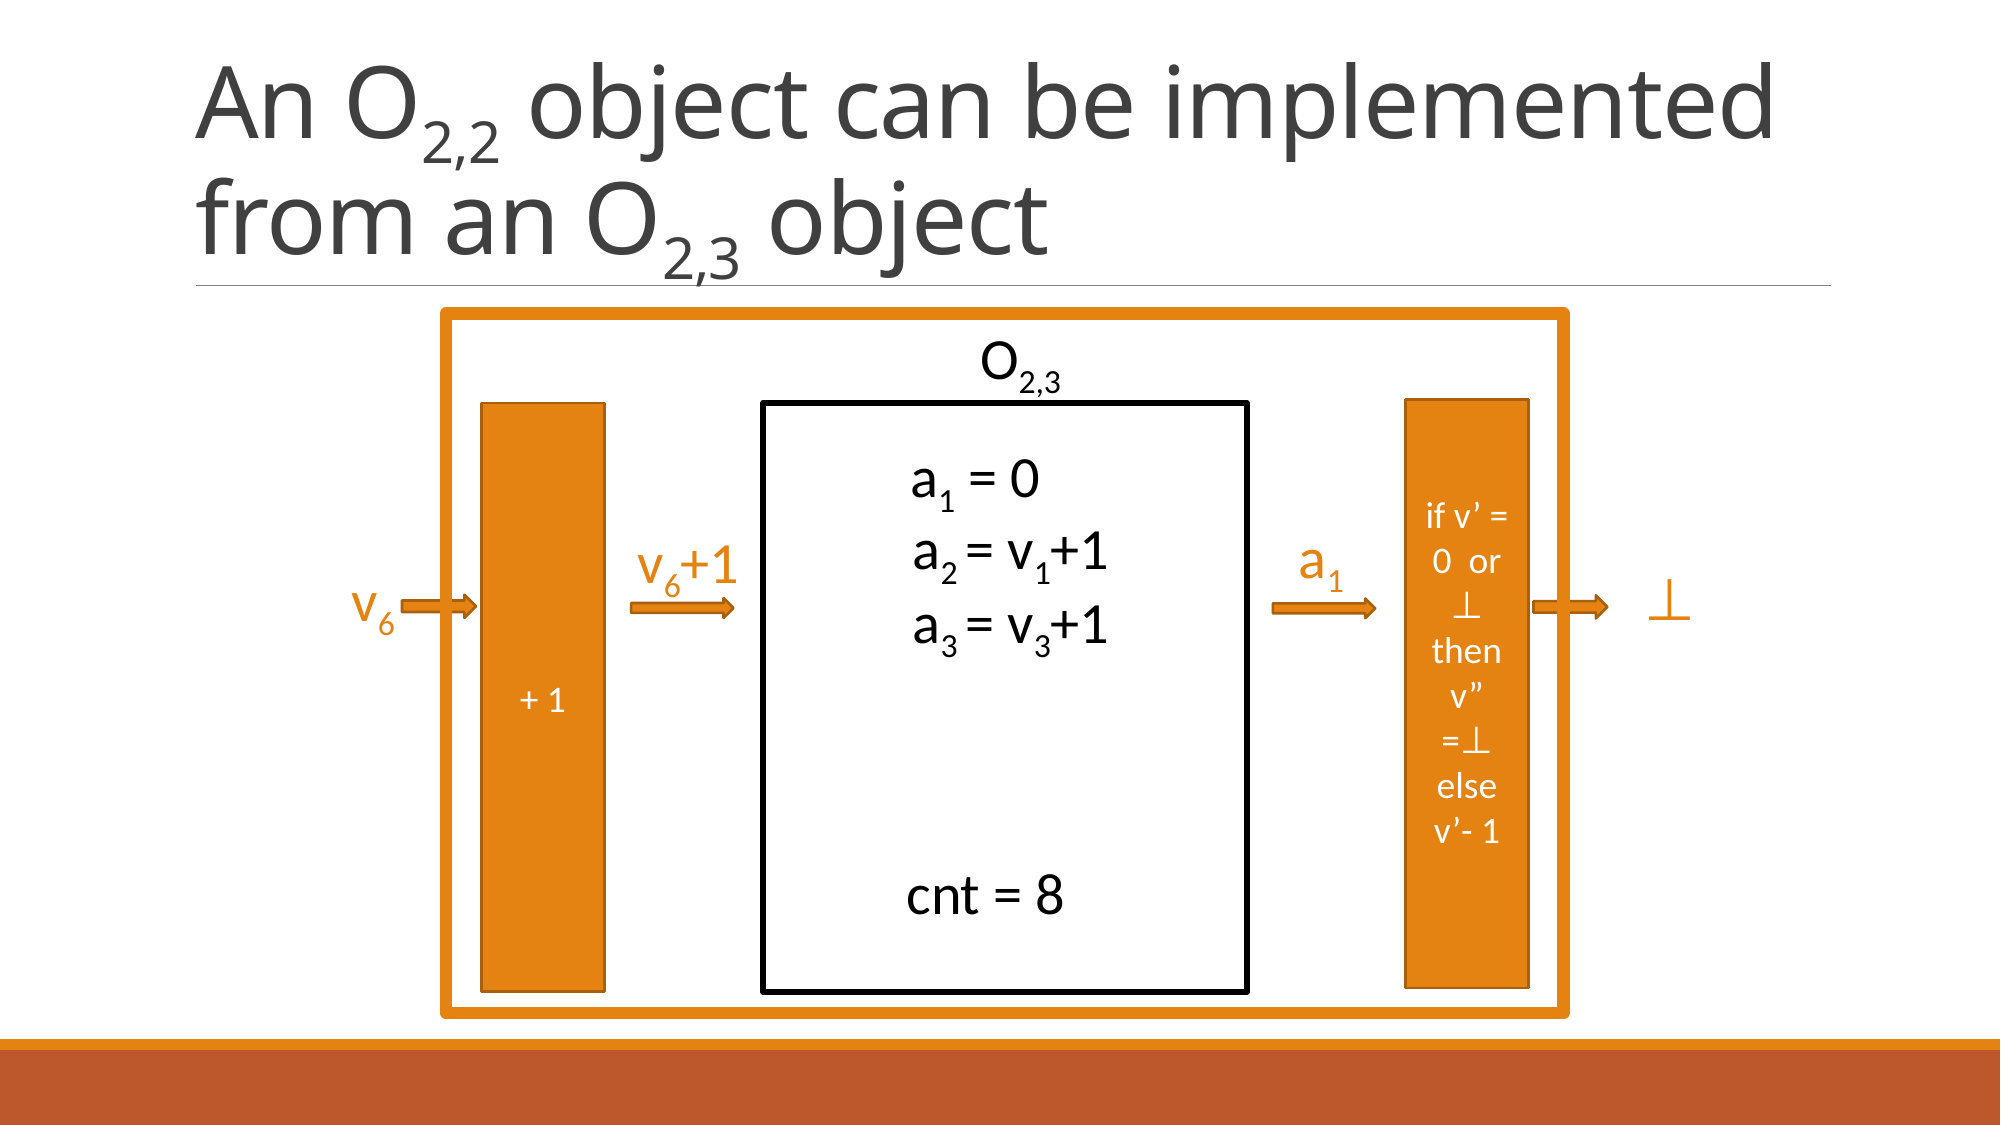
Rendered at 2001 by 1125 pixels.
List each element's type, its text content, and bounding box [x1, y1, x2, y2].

text_box [410, 599, 445, 614]
text_box cnt = 8 [891, 848, 1119, 934]
text_box [445, 312, 1565, 1014]
title An O2,2 object can be implemented from an O2,3 object [180, 47, 1830, 285]
text_box a3 = v3+1 [897, 577, 1229, 672]
text_box ⊥ [1629, 555, 1711, 640]
text_box [1565, 594, 1609, 620]
text_box v6 [336, 555, 410, 650]
